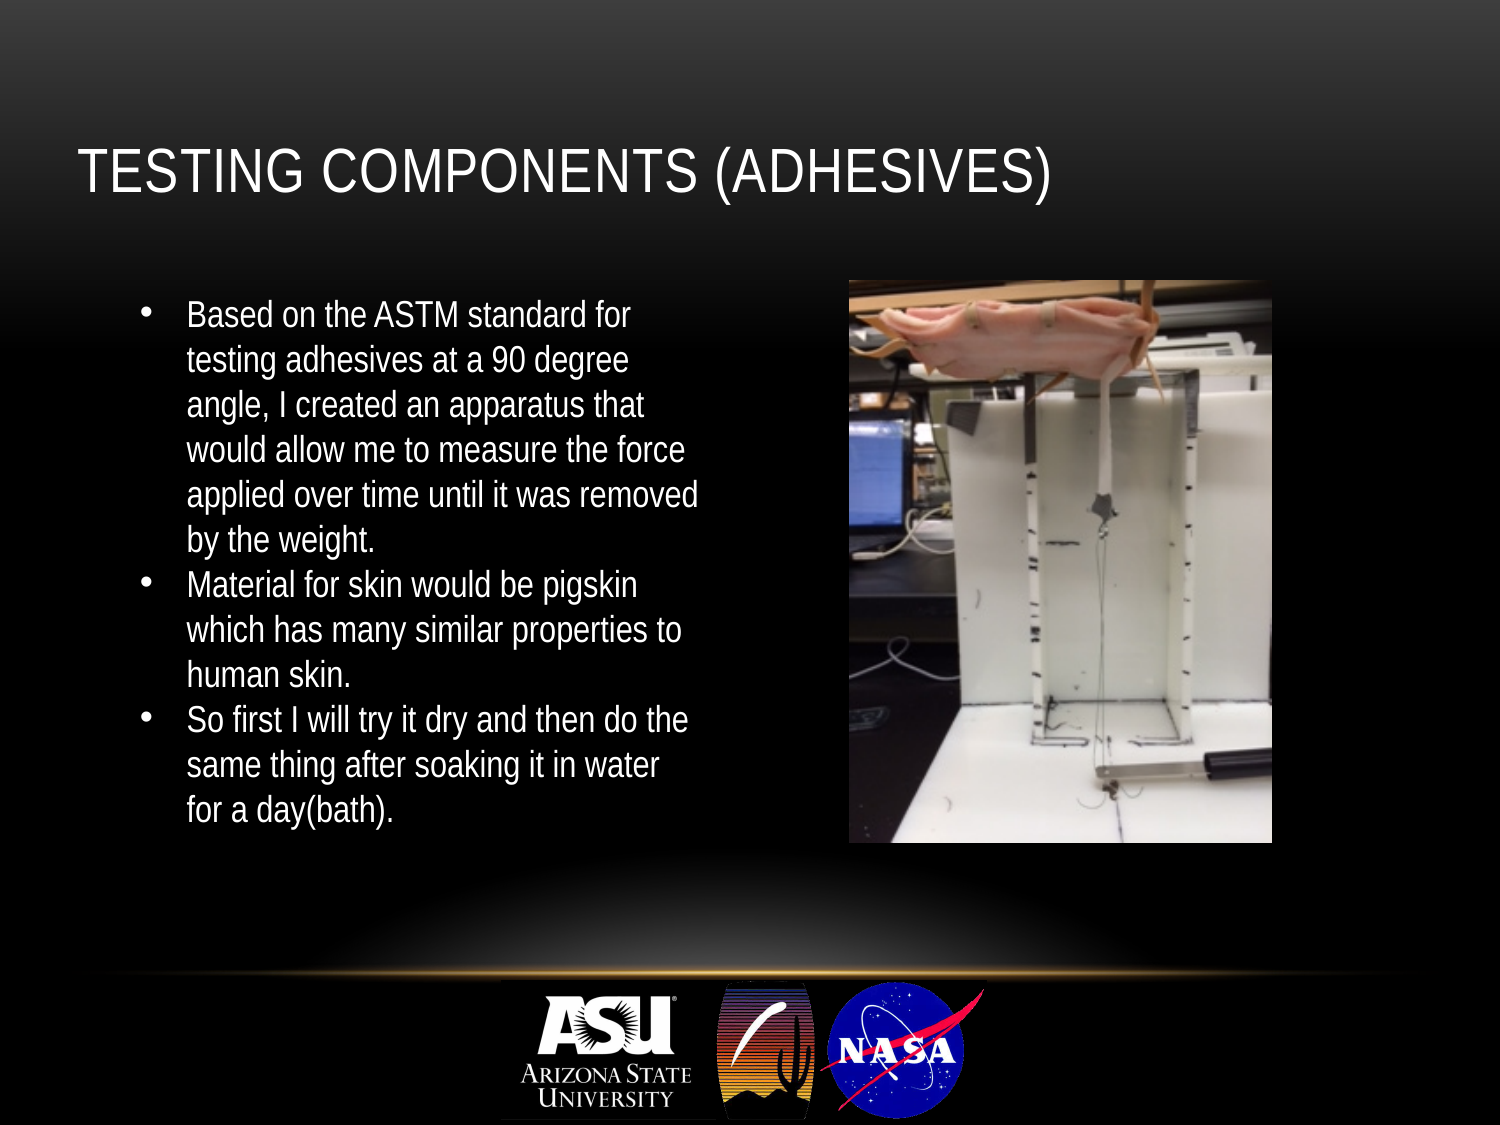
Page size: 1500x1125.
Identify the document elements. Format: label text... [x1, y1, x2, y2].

text_box Based on the ASTM standard for testing adhesives at a 90 degree angle, I created an apparatus that would allow me to measure the force applied over time until it was removed by the weight. Material for skin would be pigskin which has many similar properties to human skin. So first I will try it dry and then do the same thing after soaking it in water for a day(bath). [124, 282, 717, 837]
picture [0, 0, 1500, 1125]
title Testing components (adhesives) [62, 37, 1323, 213]
